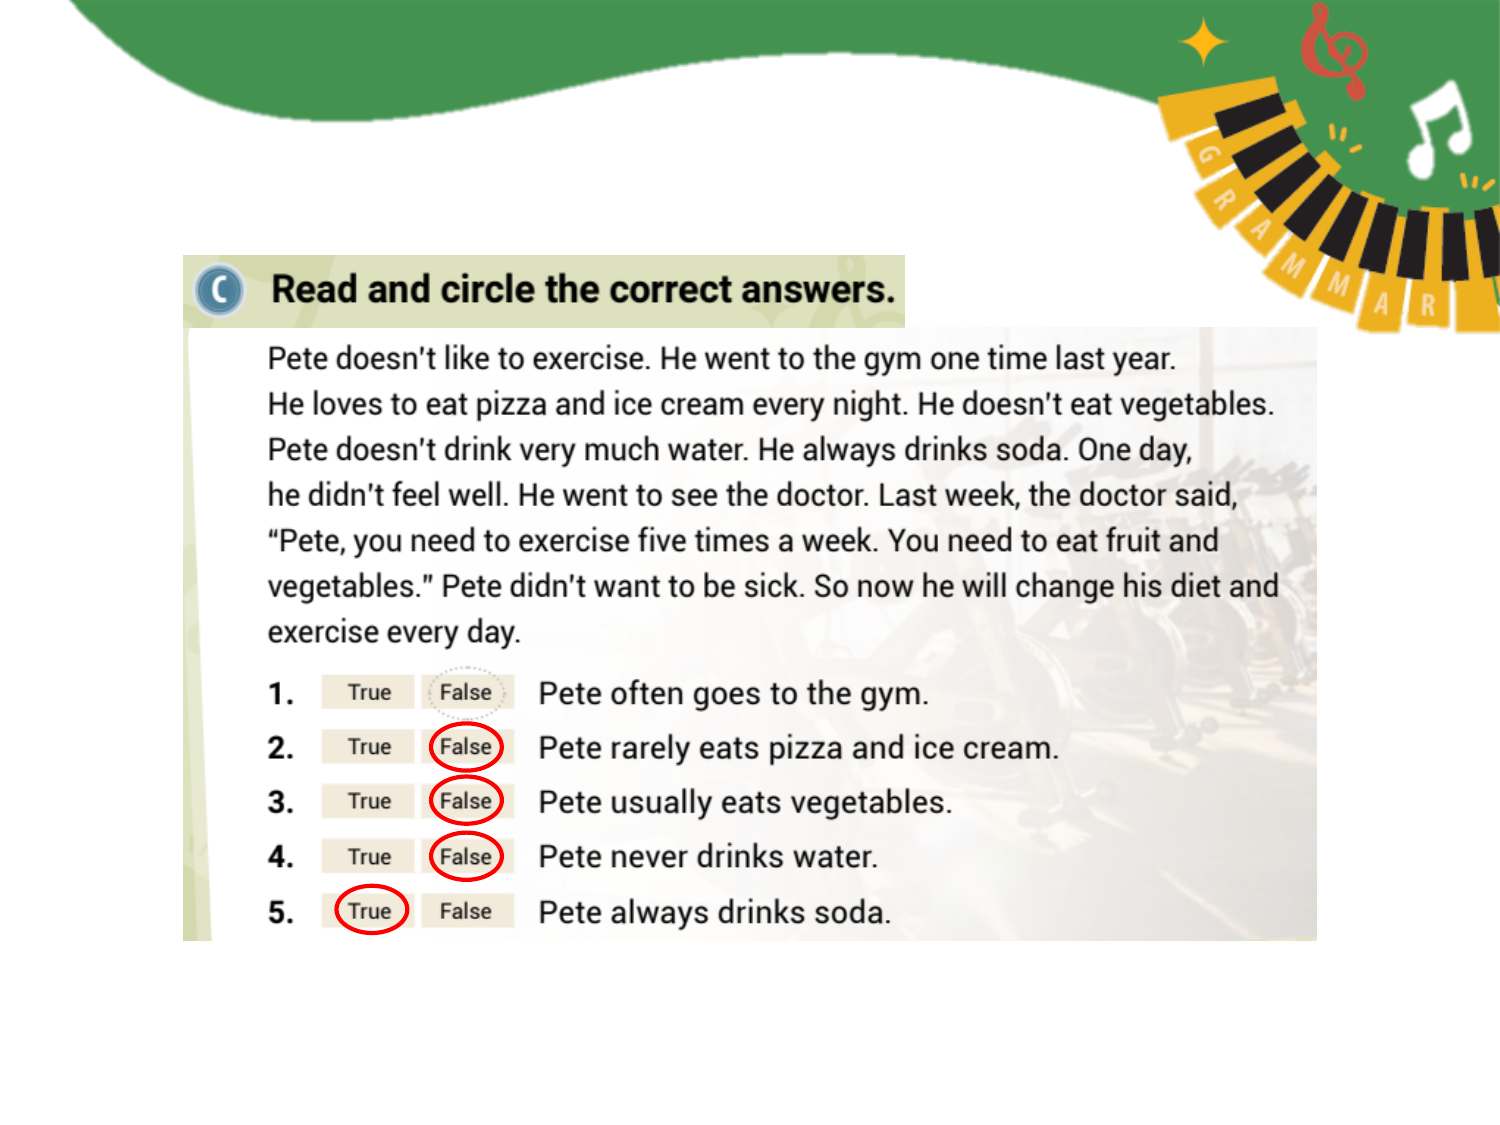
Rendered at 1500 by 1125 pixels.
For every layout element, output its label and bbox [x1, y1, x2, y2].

list [182, 326, 1318, 941]
picture [56, 0, 1500, 378]
